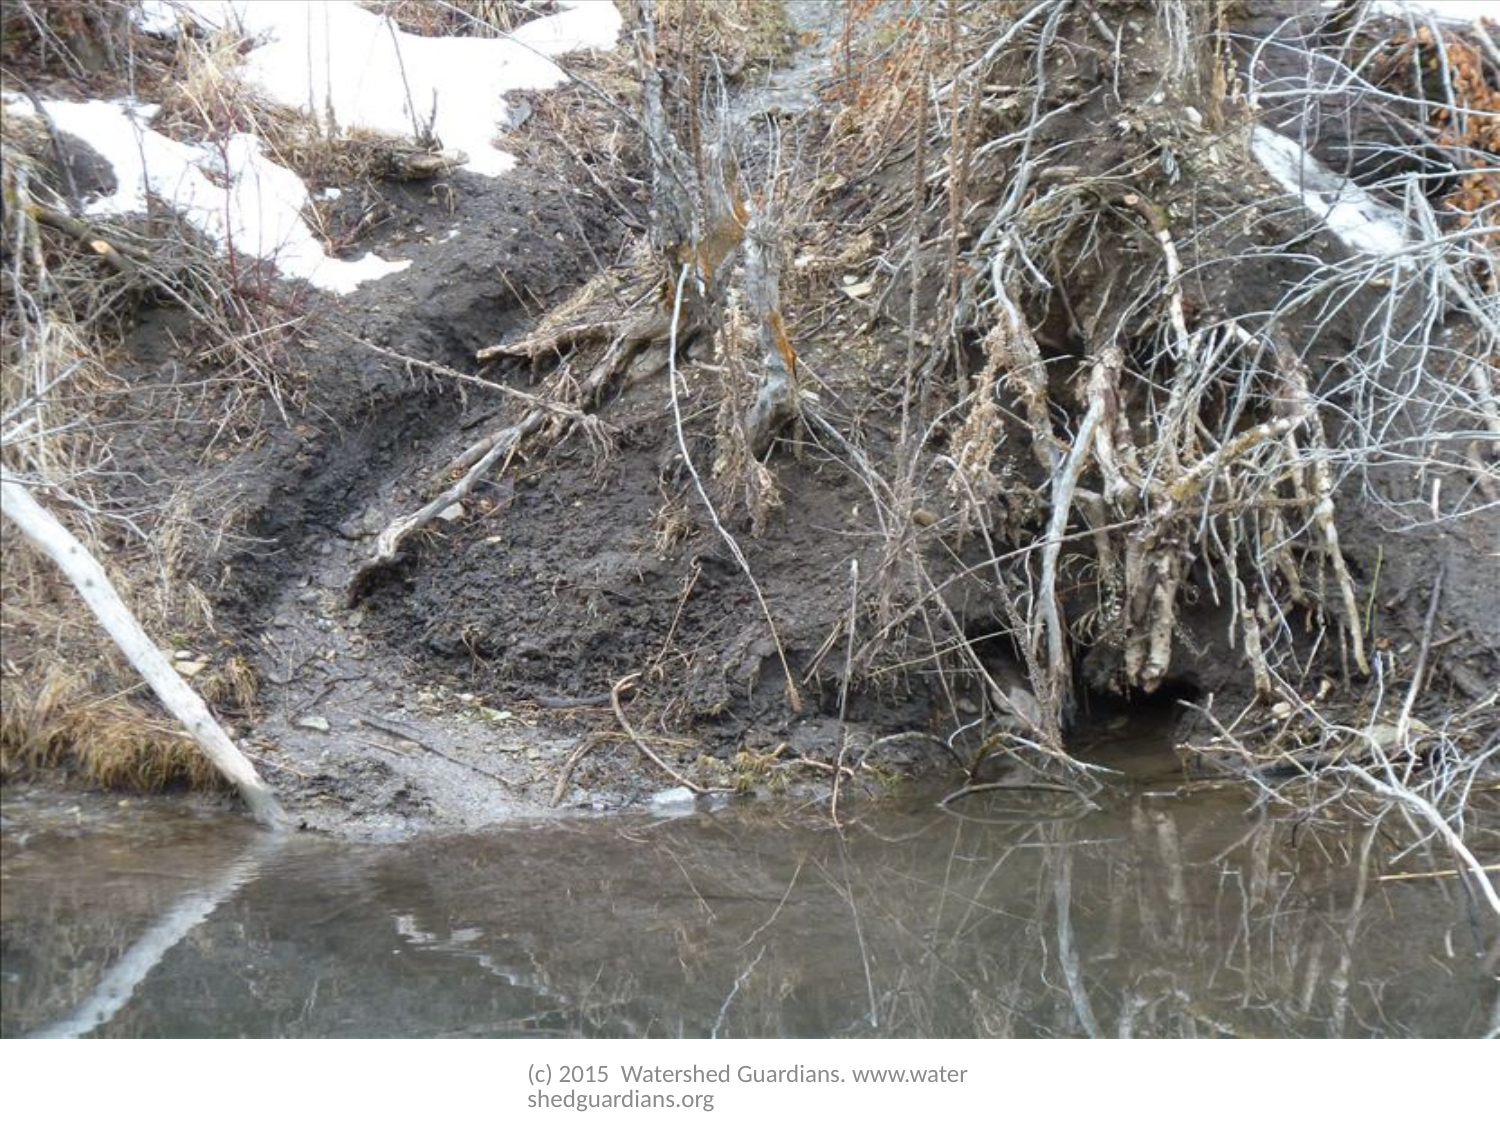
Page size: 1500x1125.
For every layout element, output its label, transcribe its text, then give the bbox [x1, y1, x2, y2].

footer (c) 2015 Watershed Guardians. www.watershedguardians.org [512, 1048, 988, 1103]
picture [0, 0, 1500, 1040]
